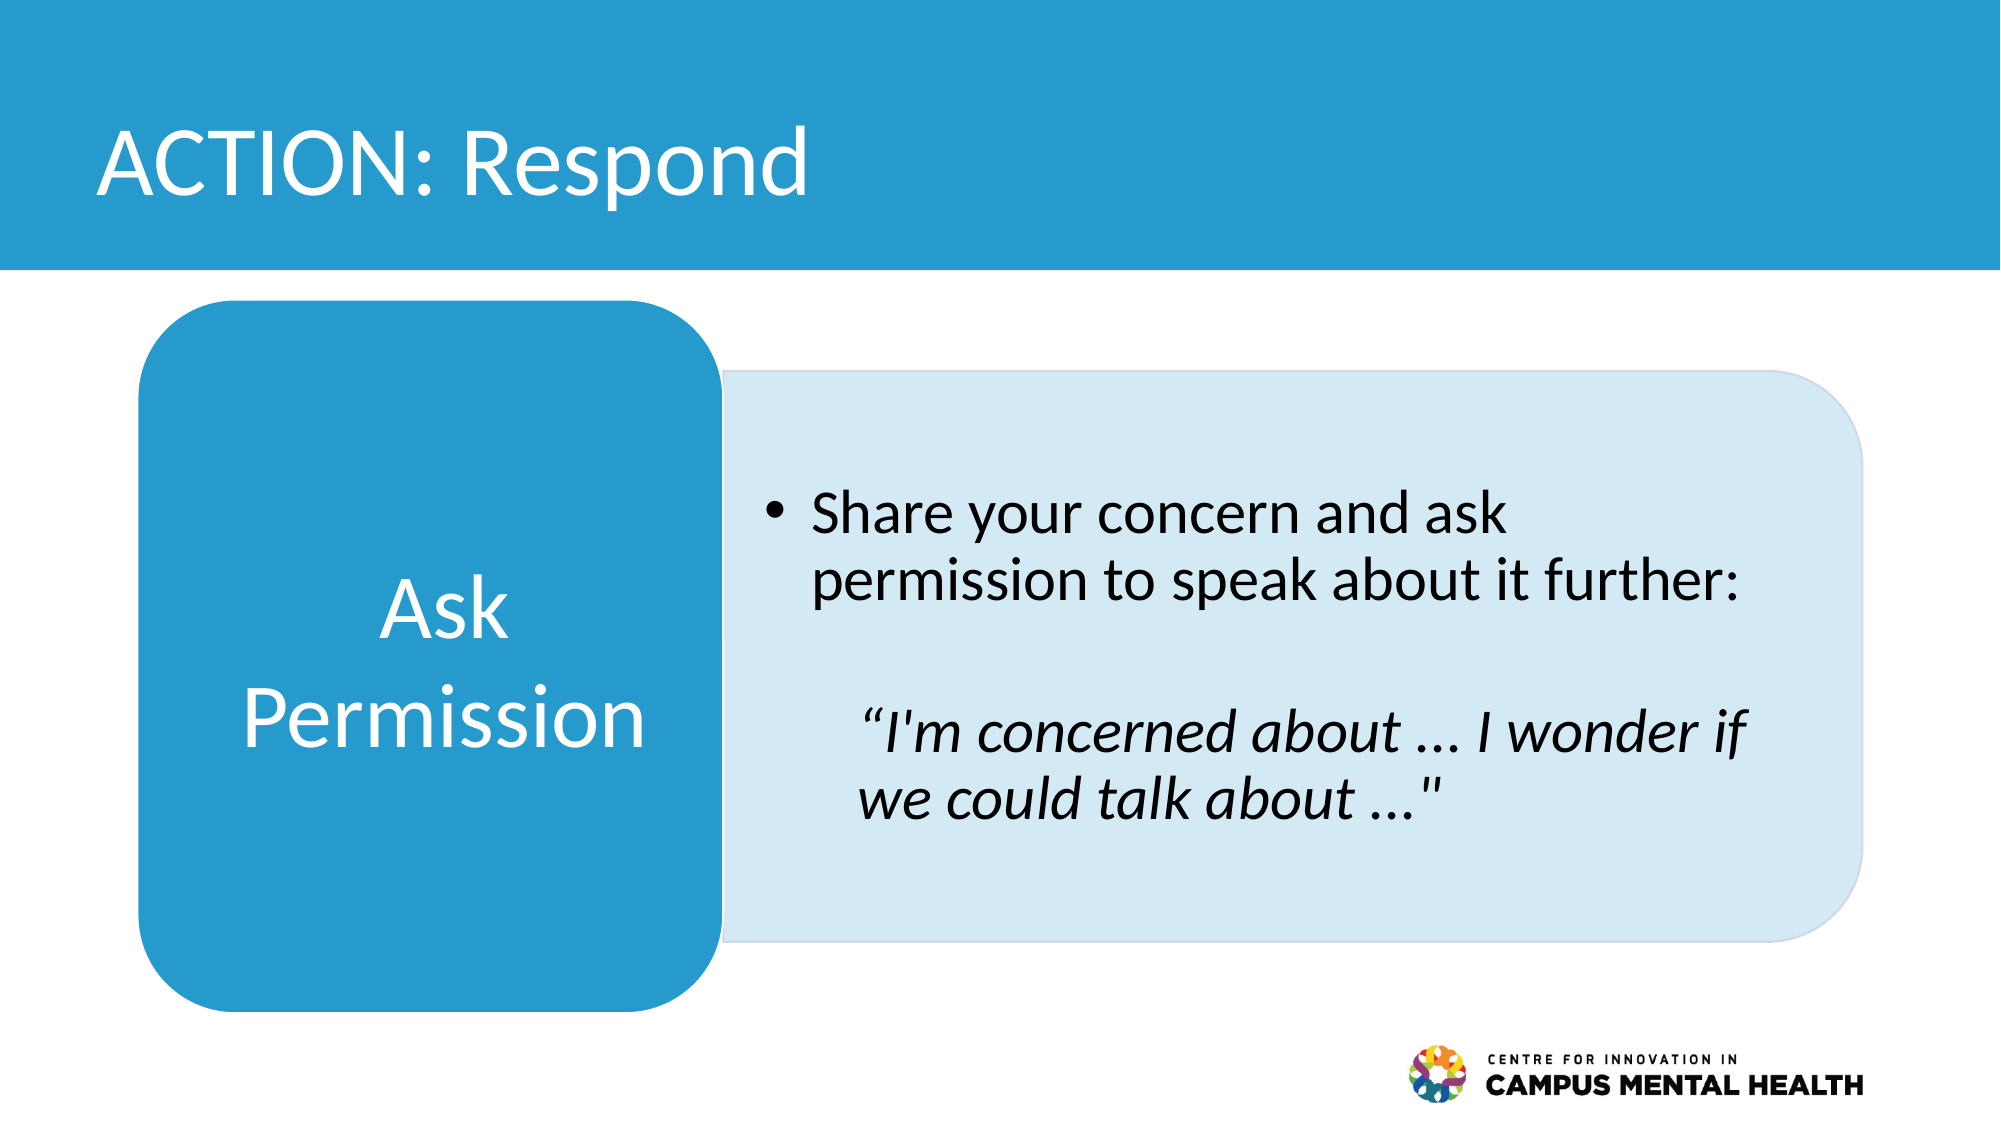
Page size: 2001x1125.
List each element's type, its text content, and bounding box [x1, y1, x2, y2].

title ACTION: Respond [80, 57, 1852, 268]
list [137, 299, 1863, 1014]
picture [1406, 1045, 1863, 1103]
